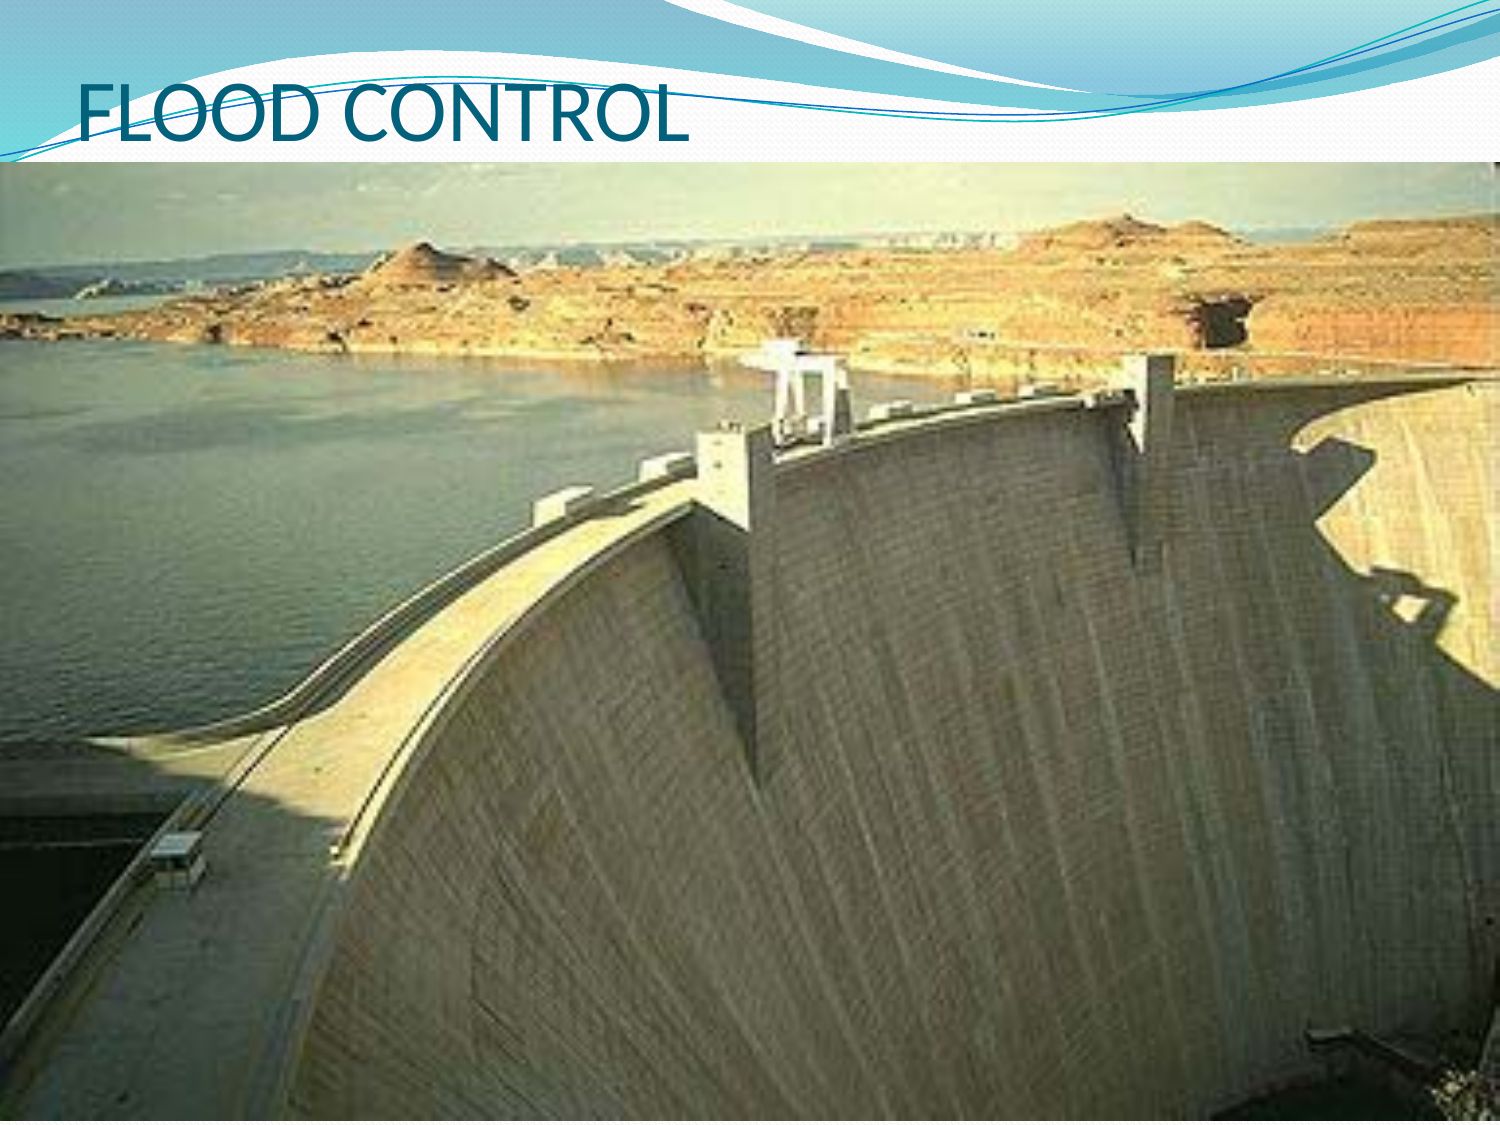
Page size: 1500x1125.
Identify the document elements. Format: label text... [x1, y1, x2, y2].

title FLOOD CONTROL [75, 45, 1425, 160]
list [0, 162, 1500, 1122]
